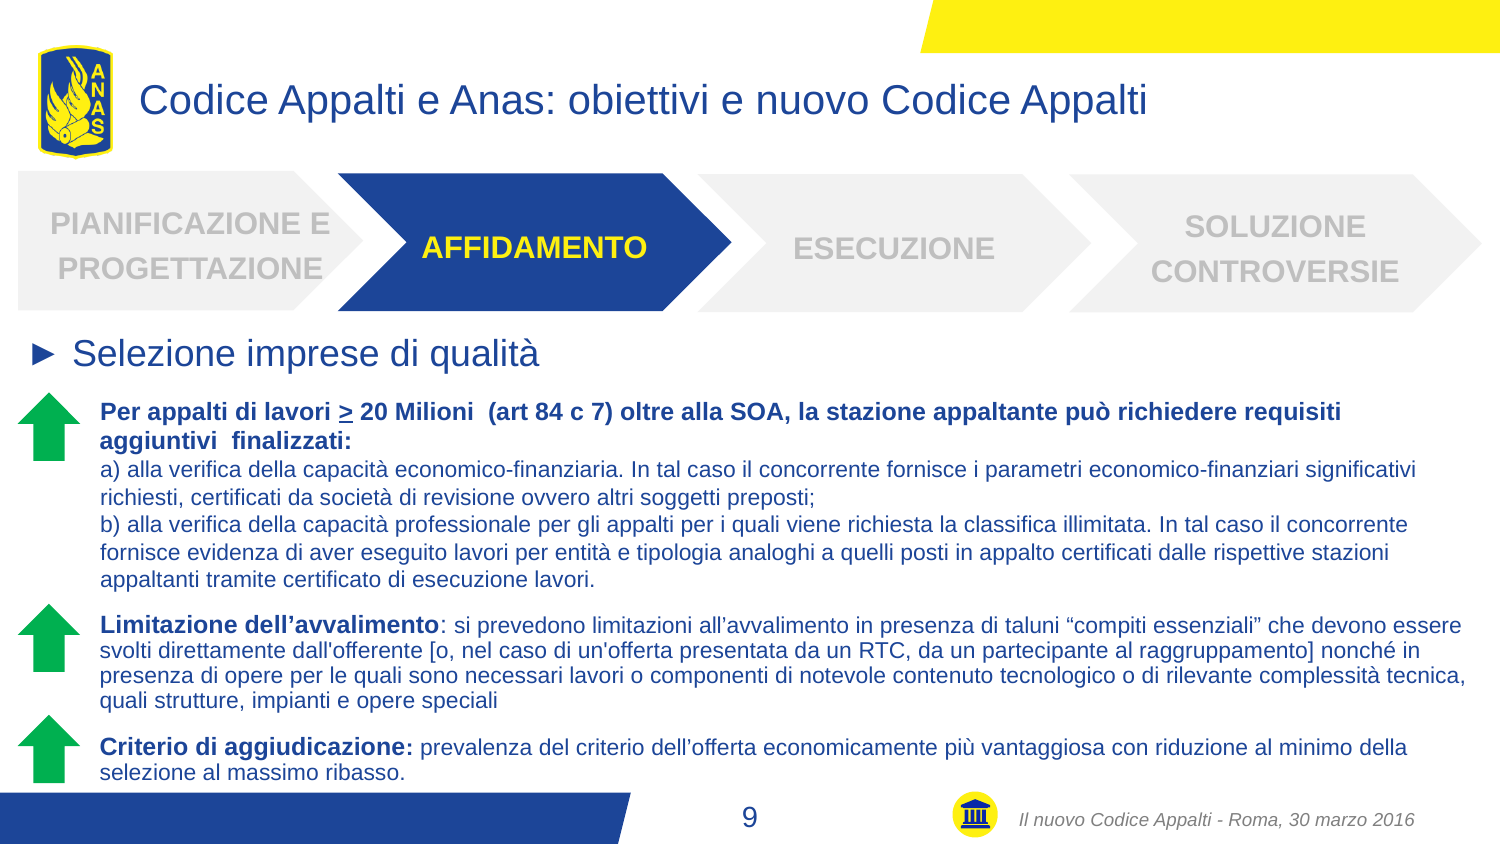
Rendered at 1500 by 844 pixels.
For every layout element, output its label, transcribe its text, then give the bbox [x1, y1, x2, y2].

text_box [0, 792, 631, 844]
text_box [17, 170, 1483, 313]
text_box [920, 0, 1500, 54]
text_box Codice Appalti e Anas: obiettivi e nuovo Codice Appalti [131, 71, 1285, 133]
text_box [17, 714, 81, 784]
text_box [17, 392, 81, 461]
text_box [952, 791, 1500, 838]
picture [38, 44, 113, 160]
text_box 9 [734, 793, 766, 841]
text_box [17, 603, 81, 672]
text_box Selezione imprese di qualità Per appalti di lavori > 20 Milioni (art 84 c 7) oltre alla SOA, la stazione appaltante può richiedere requisiti aggiuntivi finalizzati: alla verifica della capacità economico-finanziaria. In tal caso il concorrente fornisce i parametri economico-finanziari significativi richiesti, certificati da società di revisione ovvero altri soggetti preposti; alla verifica della capacità professionale per gli appalti per i quali viene richiesta la classifica illimitata. In tal caso il concorrente fornisce evidenza di aver eseguito lavori per entità e tipologia analoghi a quelli posti in appalto certificati dalle rispettive stazioni appaltanti tramite certificato di esecuzione lavori. Limitazione dell’avvalimento: si prevedono limitazioni all’avvalimento in presenza di taluni “compiti essenziali” che devono essere svolti direttamente dall'offerente [o, nel caso di un'offerta presentata da un RTC, da un partecipante al raggruppamento] nonché in presenza di opere per le quali sono necessari lavori o componenti di notevole contenuto tecnologico o di rilevante complessità tecnica, quali strutture, impianti e opere speciali Criterio di aggiudicazione: prevalenza del criterio dell’offerta economicamente più vantaggiosa con riduzione al minimo della selezione al massimo ribasso. [17, 326, 1483, 793]
